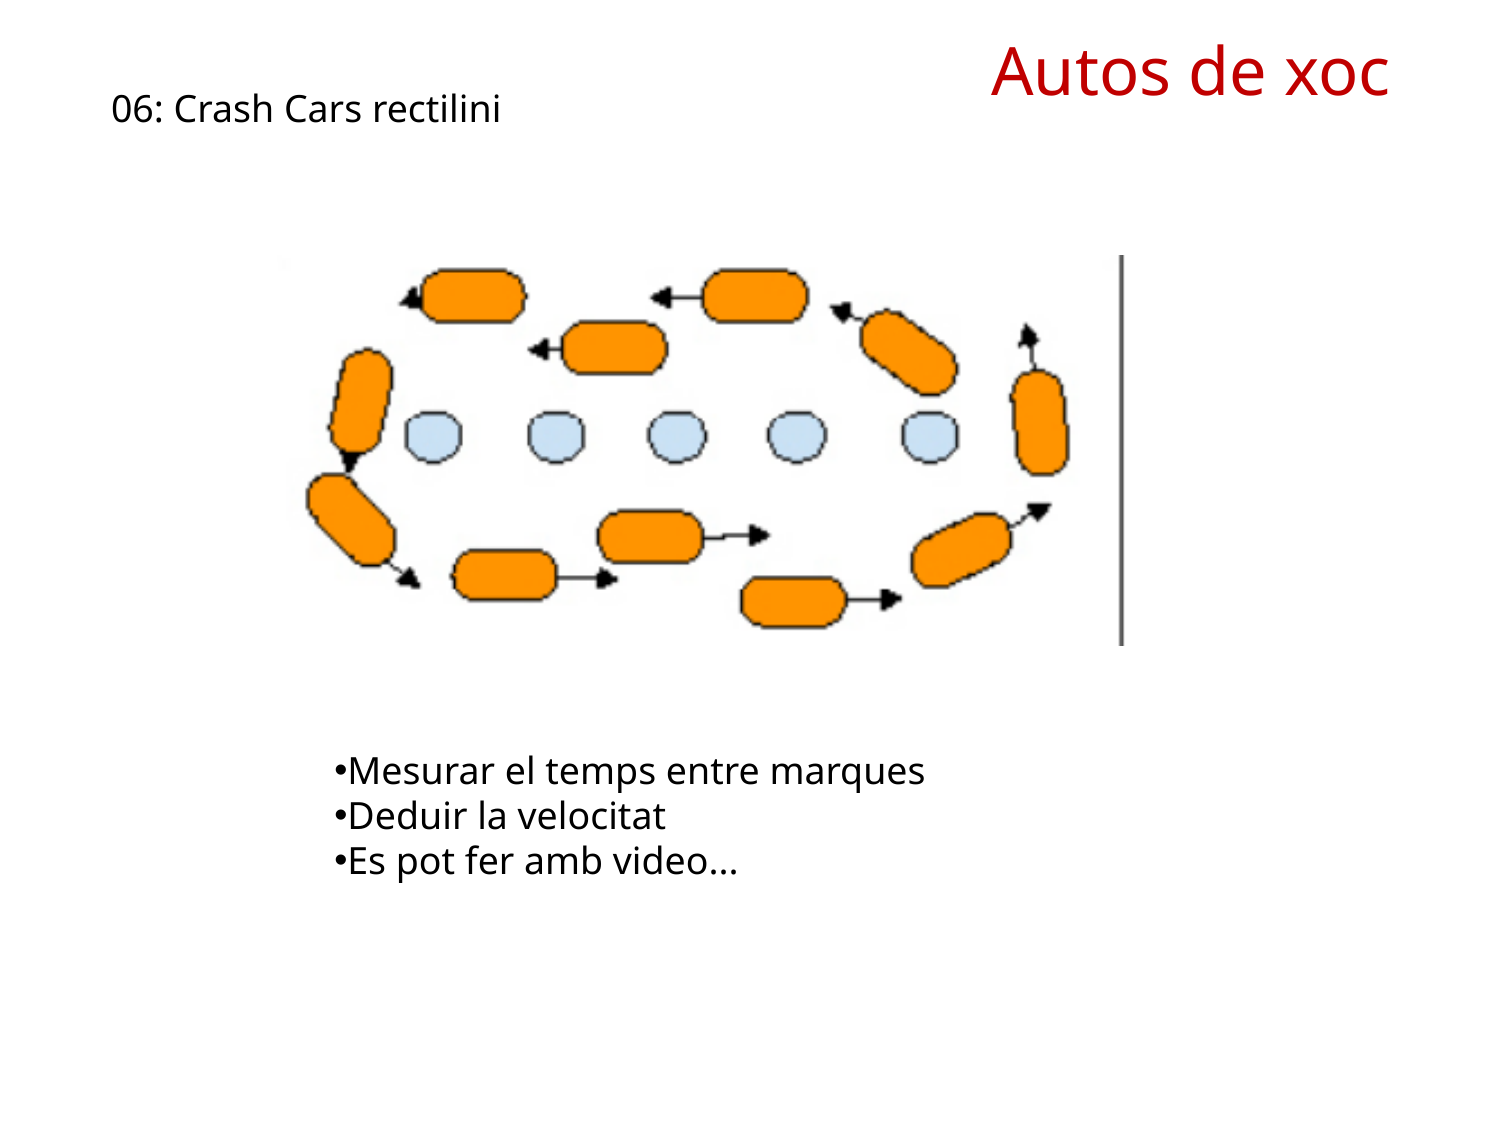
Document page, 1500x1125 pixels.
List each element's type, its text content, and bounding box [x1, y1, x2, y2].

text_box Mesurar el temps entre marques Deduir la velocitat Es pot fer amb video... [319, 739, 942, 890]
text_box Autos de xoc [445, 21, 1407, 116]
text_box 06: Crash Cars rectilini [96, 78, 518, 138]
picture [277, 255, 1132, 646]
